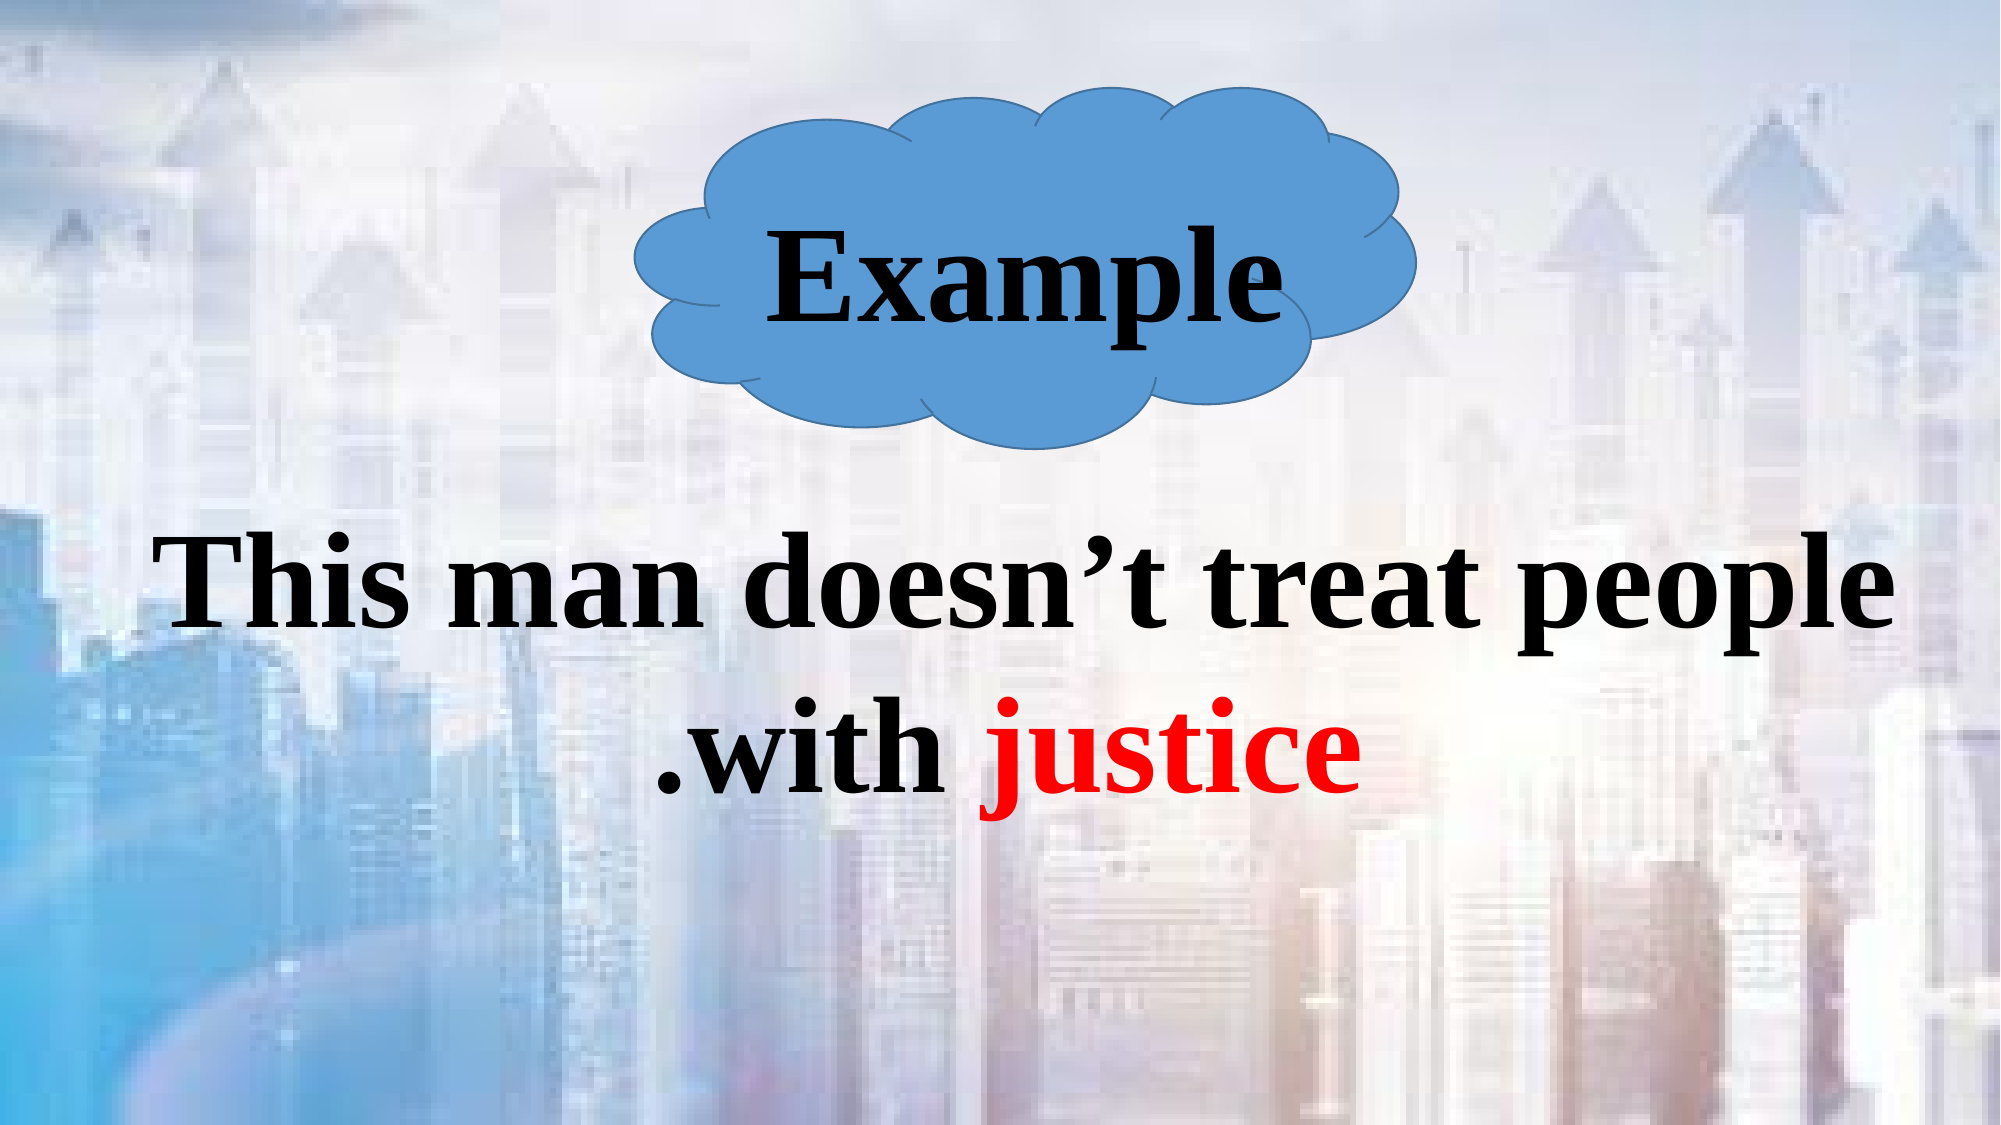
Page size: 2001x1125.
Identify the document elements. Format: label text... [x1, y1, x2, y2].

picture [0, 0, 2001, 1125]
text_box [633, 86, 1418, 451]
text_box This man doesn’t treat people with justice. [136, 482, 1914, 828]
text_box Example [750, 176, 1300, 357]
